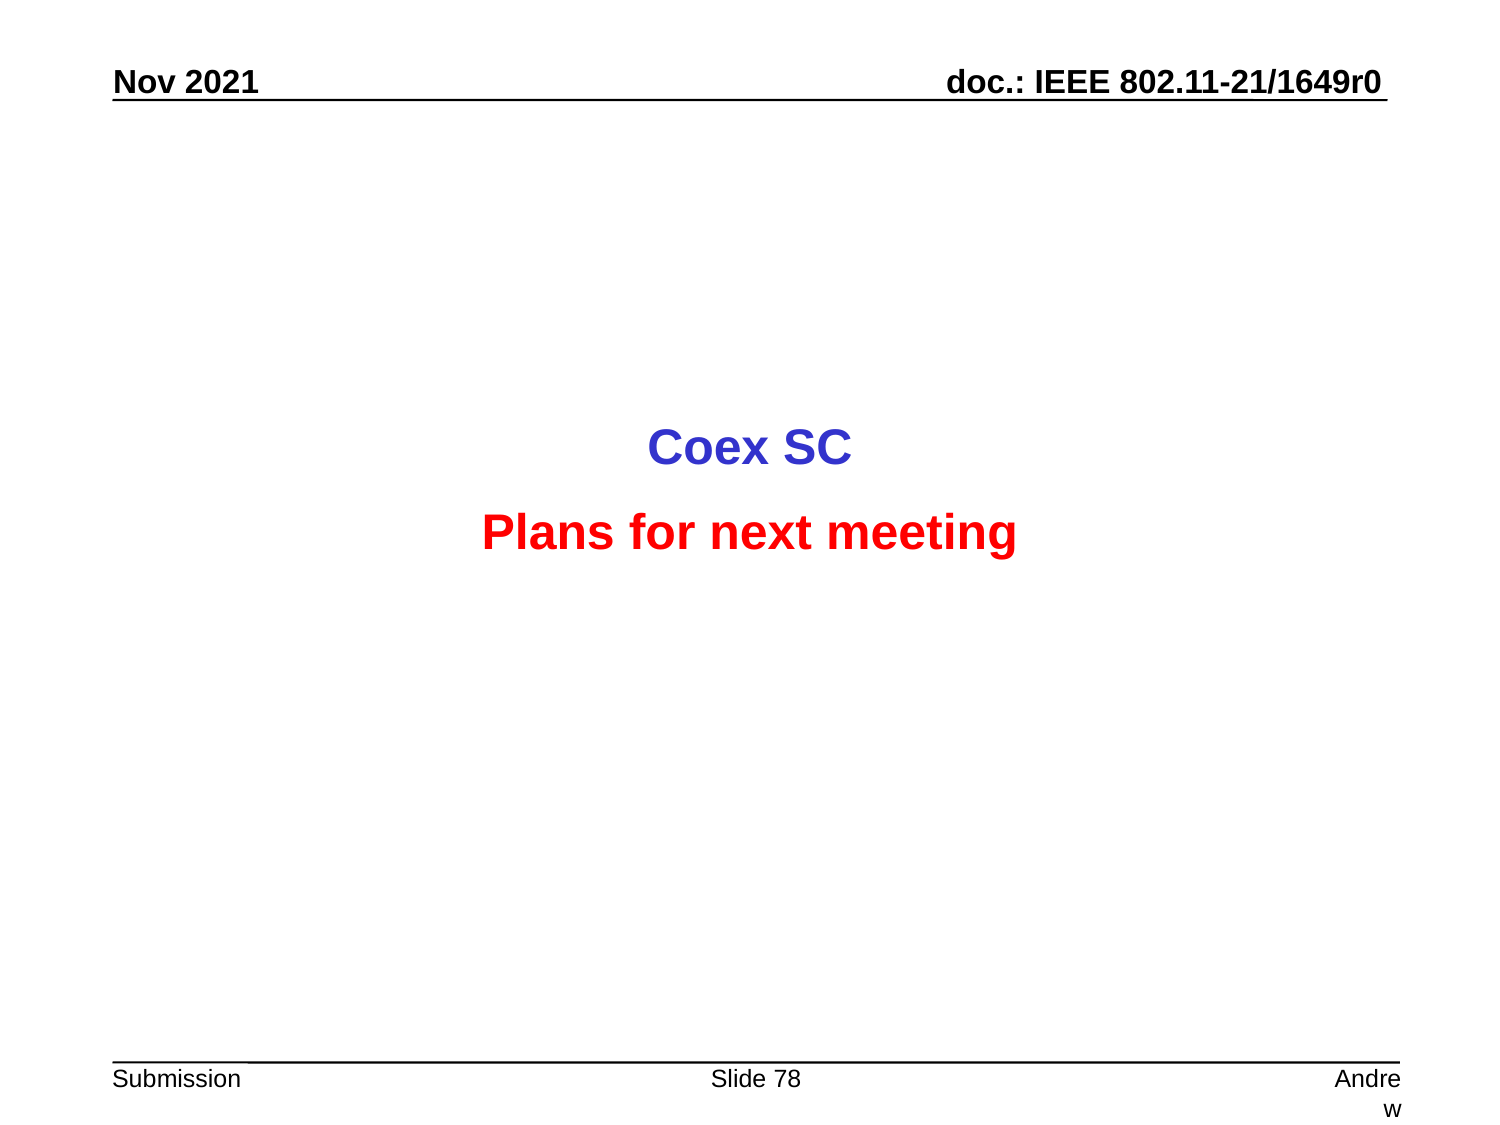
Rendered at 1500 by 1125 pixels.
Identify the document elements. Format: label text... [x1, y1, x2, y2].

footer Andrew Myles, Cisco [1320, 1061, 1402, 1093]
list Coex SC Plans for next meeting [112, 324, 1388, 650]
slide_number Slide 78 [709, 1061, 803, 1093]
